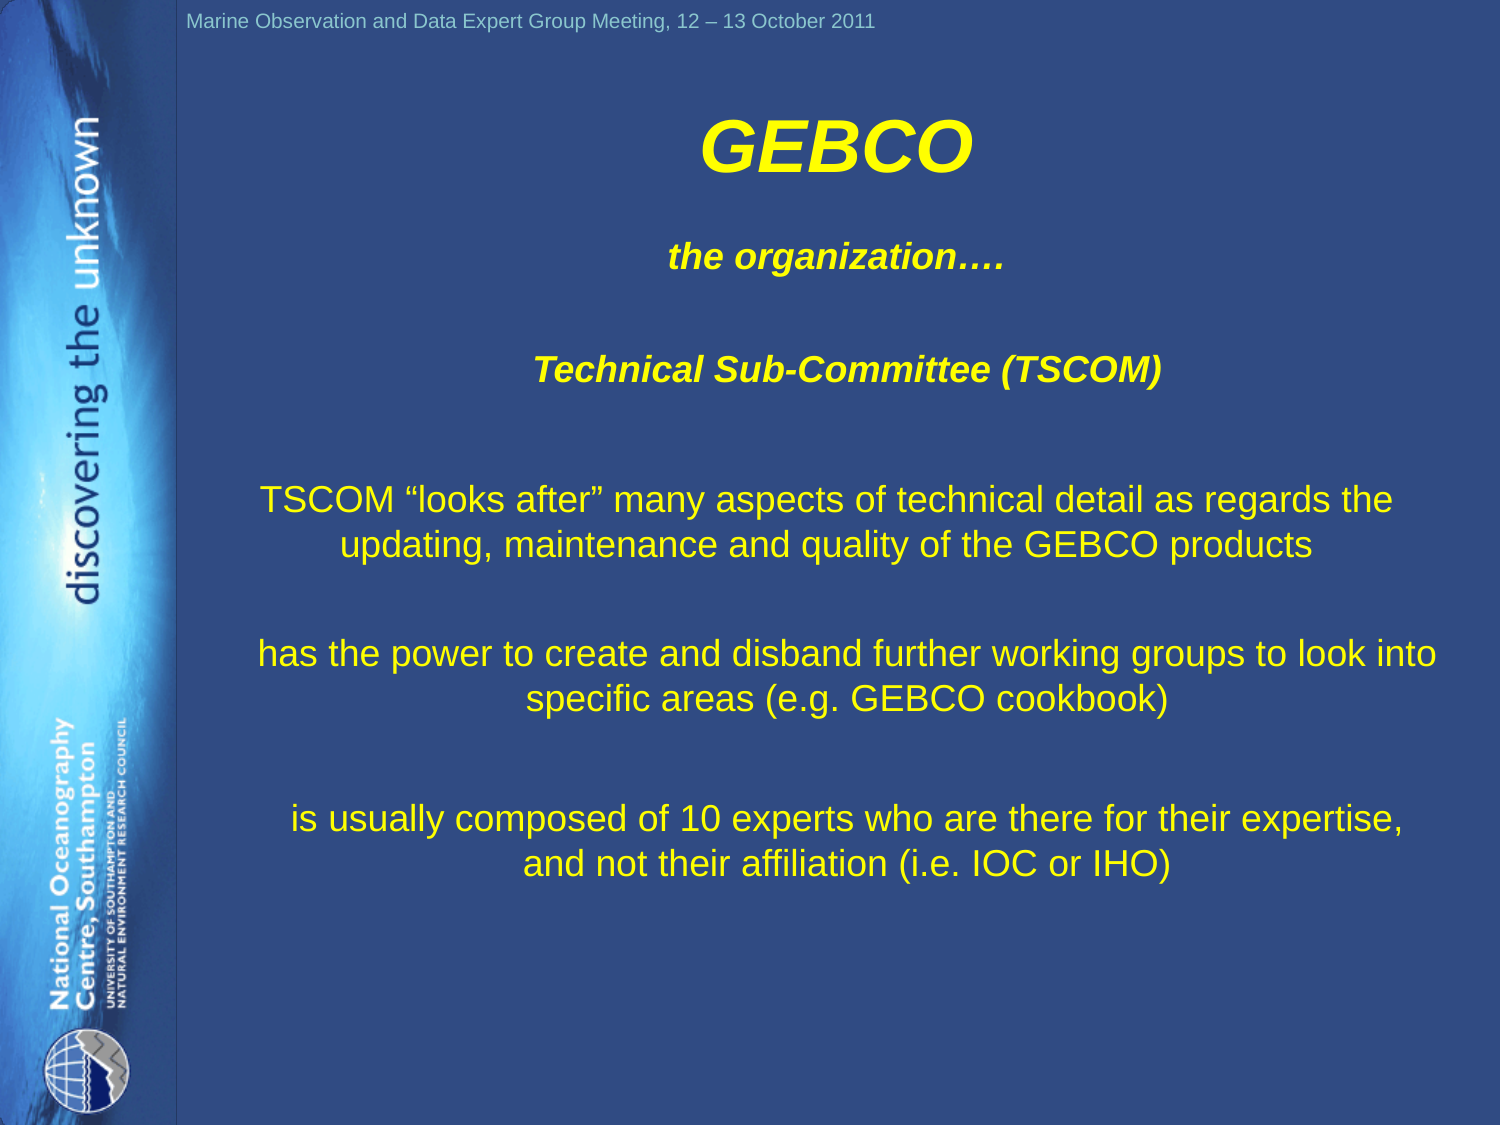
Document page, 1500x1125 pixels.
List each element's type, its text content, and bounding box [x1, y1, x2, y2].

text_box has the power to create and disband further working groups to look into specific areas (e.g. GEBCO cookbook) [227, 621, 1468, 727]
text_box is usually composed of 10 experts who are there for their expertise, and not their affiliation (i.e. IOC or IHO) [236, 786, 1459, 892]
text_box TSCOM “looks after” many aspects of technical detail as regards the updating, maintenance and quality of the GEBCO products [206, 467, 1447, 573]
picture [0, 0, 221, 1125]
text_box Technical Sub-Committee (TSCOM) [517, 338, 1178, 398]
text_box GEBCO the organization…. [652, 89, 1021, 285]
